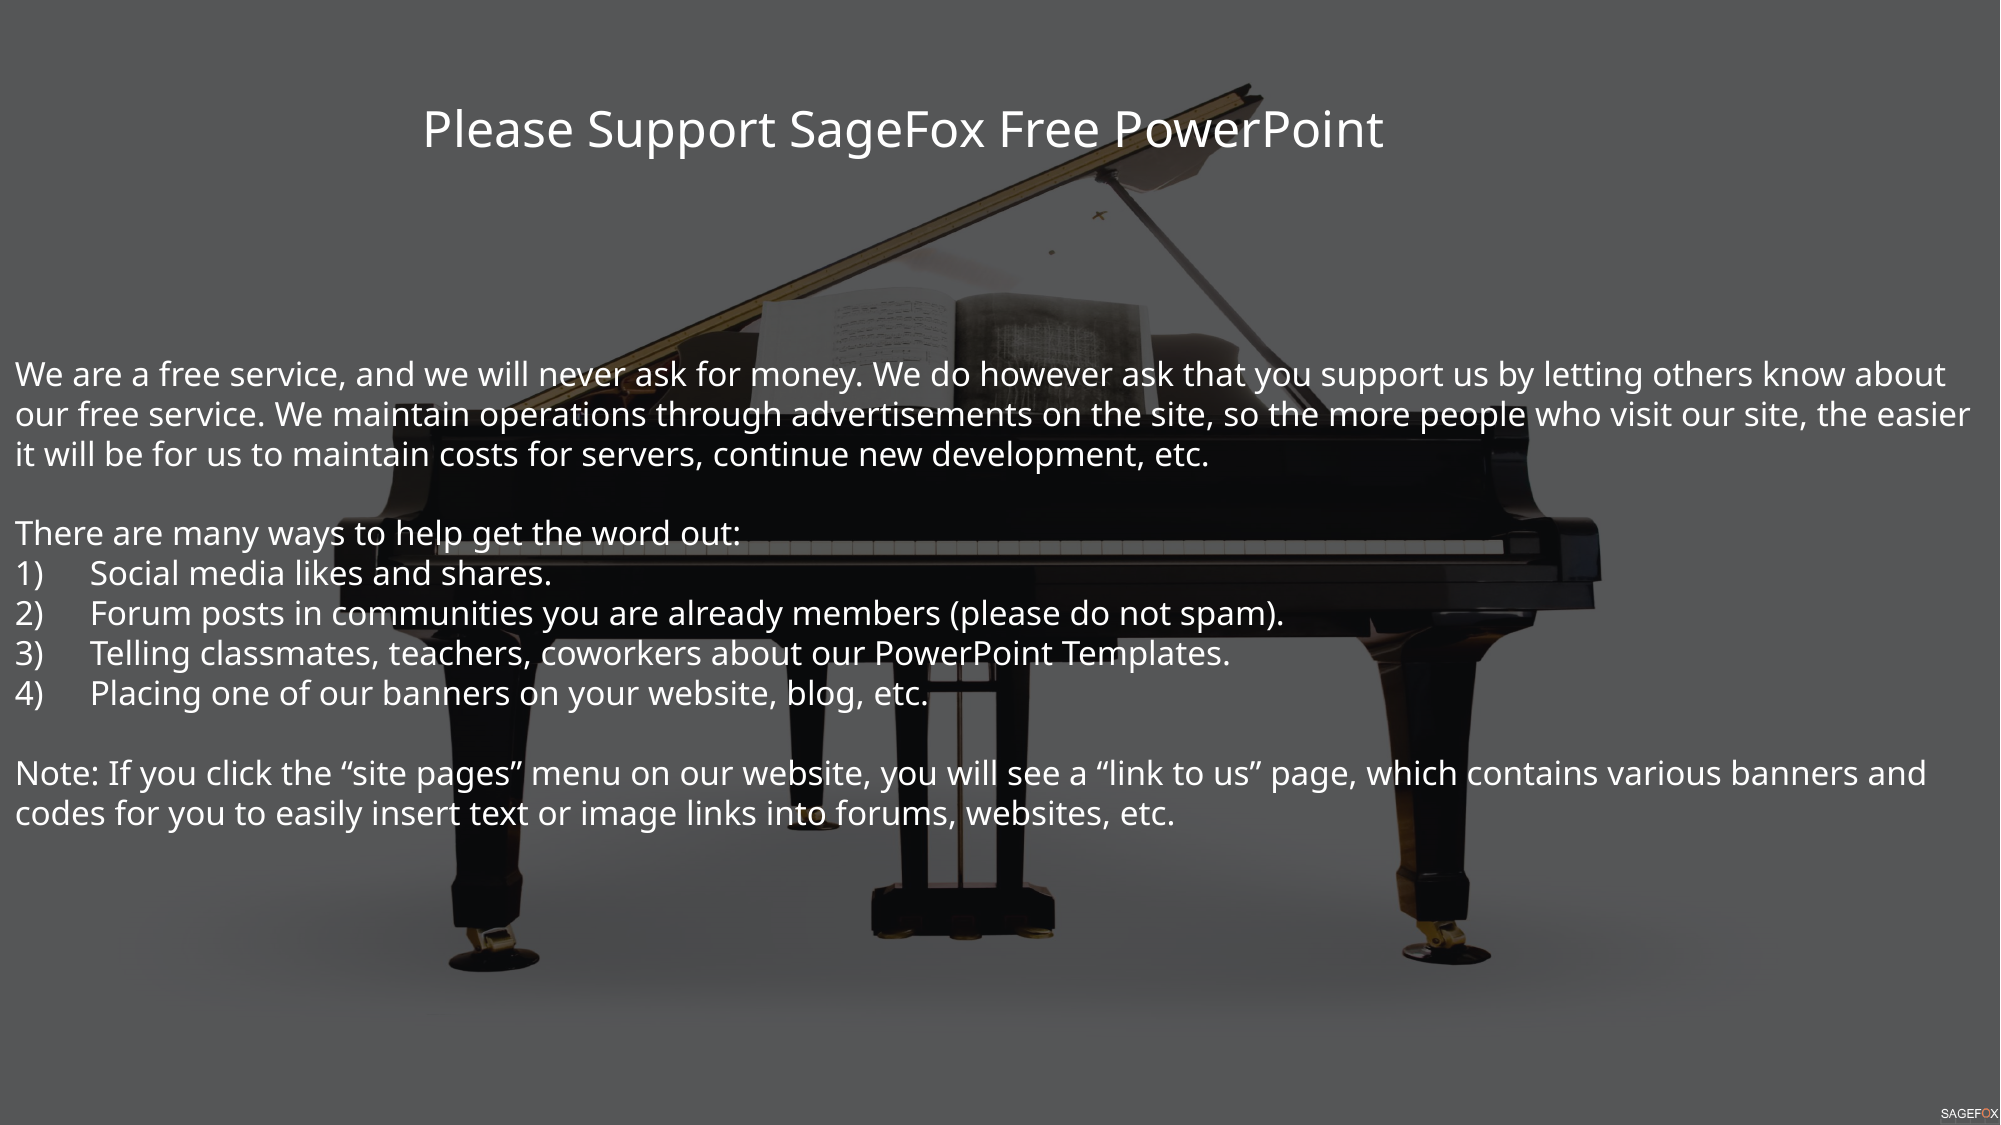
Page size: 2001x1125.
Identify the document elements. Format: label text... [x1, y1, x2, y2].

text_box We are a free service, and we will never ask for money. We do however ask that you support us by letting others know about our free service. We maintain operations through advertisements on the site, so the more people who visit our site, the easier it will be for us to maintain costs for servers, continue new development, etc. There are many ways to help get the word out: Social media likes and shares. Forum posts in communities you are already members (please do not spam). Telling classmates, teachers, coworkers about our PowerPoint Templates. Placing one of our banners on your website, blog, etc. Note: If you click the “site pages” menu on our website, you will see a “link to us” page, which contains various banners and codes for you to easily insert text or image links into forums, websites, etc. [0, 0, 2000, 1125]
title Please Support SageFox Free PowerPoint [363, 72, 1444, 190]
